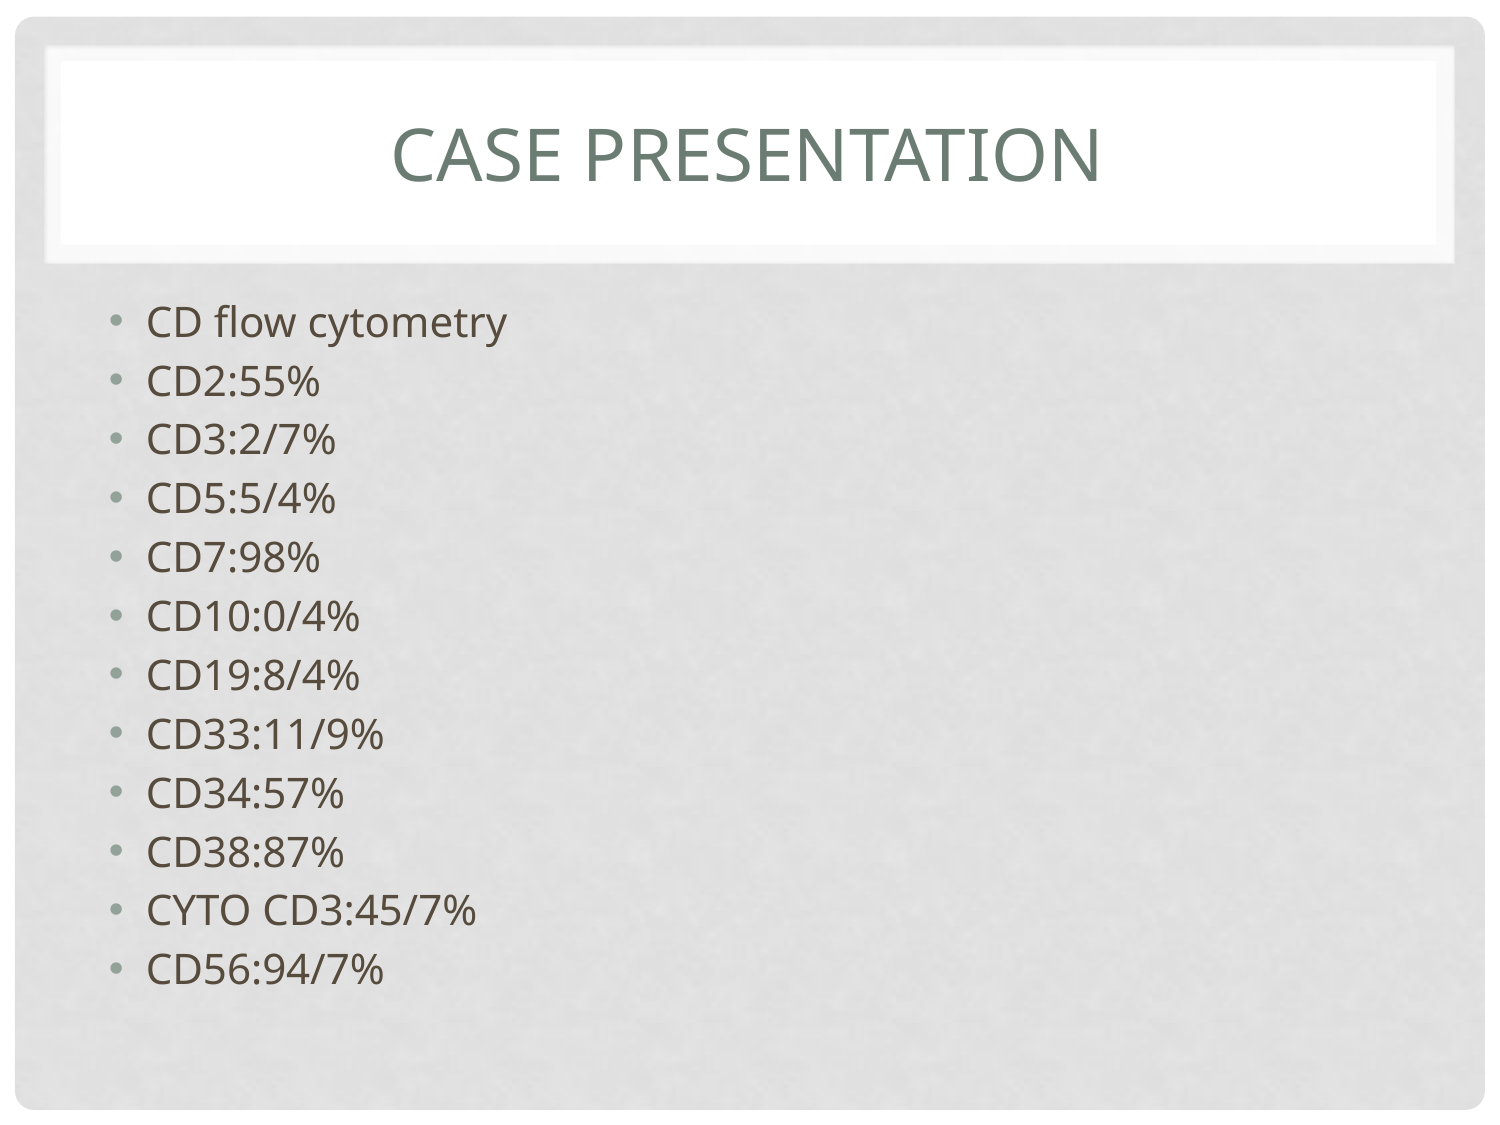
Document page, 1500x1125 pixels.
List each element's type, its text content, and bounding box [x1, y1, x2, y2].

title Case presentation [69, 66, 1425, 238]
list CD flow cytometry CD2:55% CD3:2/7% CD5:5/4% CD7:98% CD10:0/4% CD19:8/4% CD33:11/9% CD34:57% CD38:87% CYTO CD3:45/7% CD56:94/7% [75, 287, 1425, 1005]
